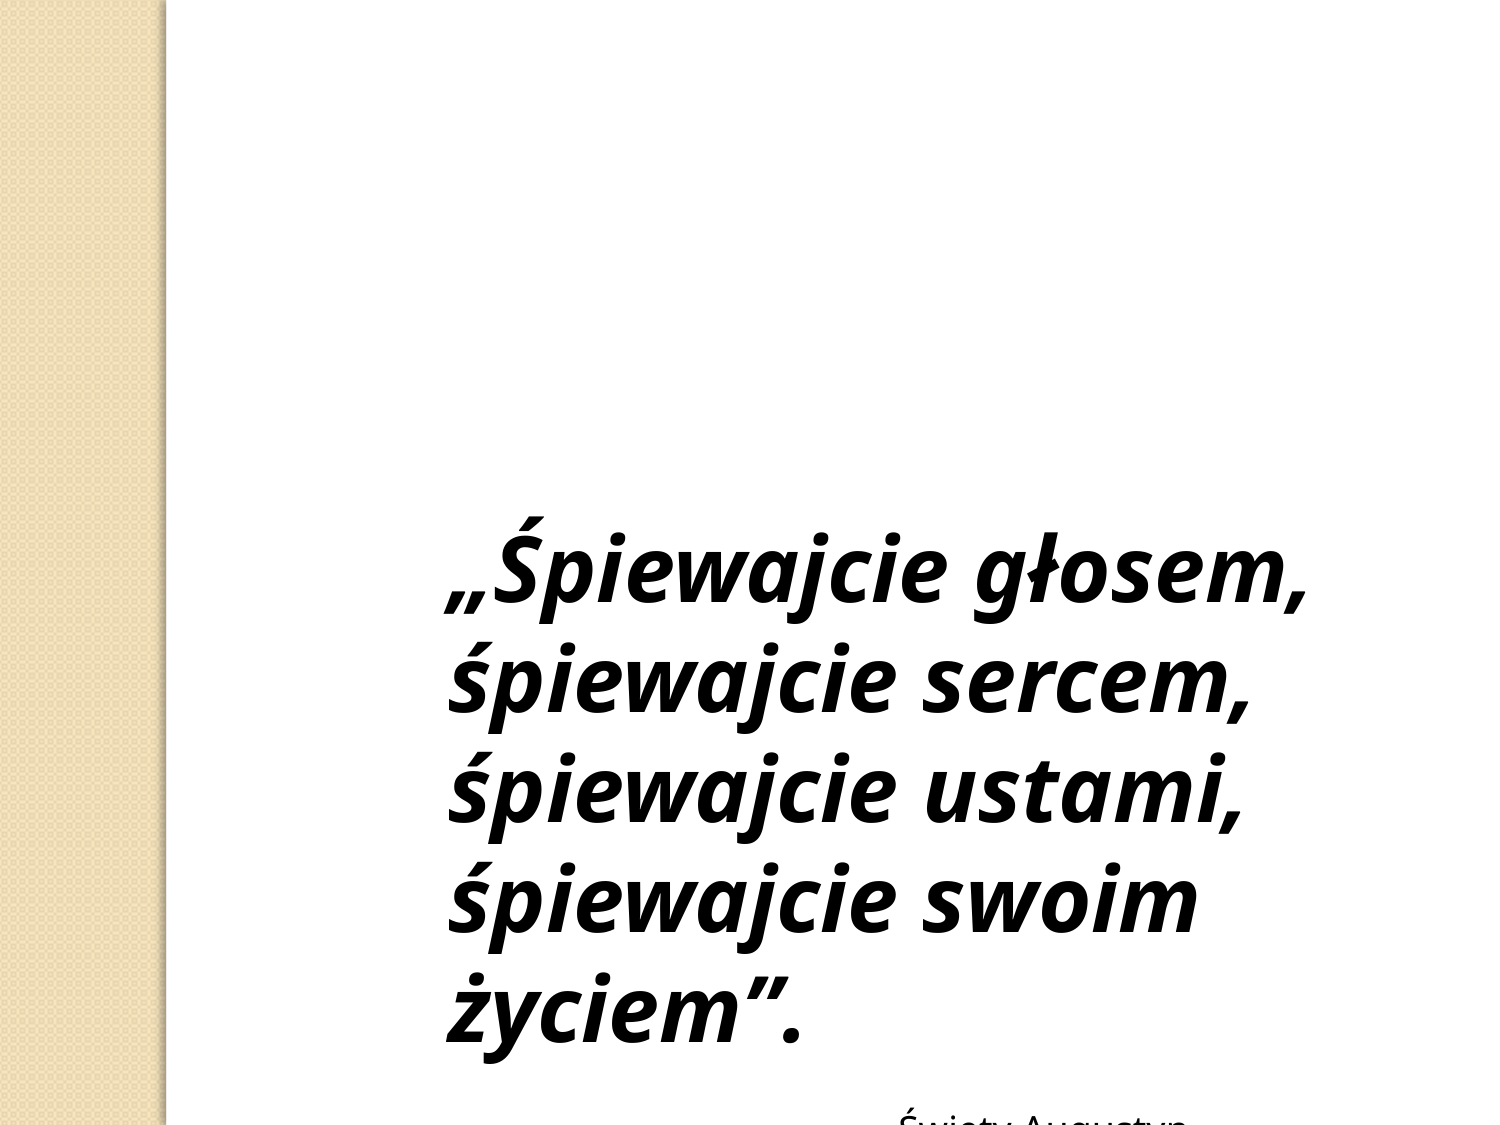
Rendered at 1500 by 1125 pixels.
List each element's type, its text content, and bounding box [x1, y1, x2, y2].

text_box „Śpiewajcie głosem, śpiewajcie sercem, śpiewajcie ustami, śpiewajcie swoim życiem”. Święty Augustyn [433, 503, 1453, 1125]
